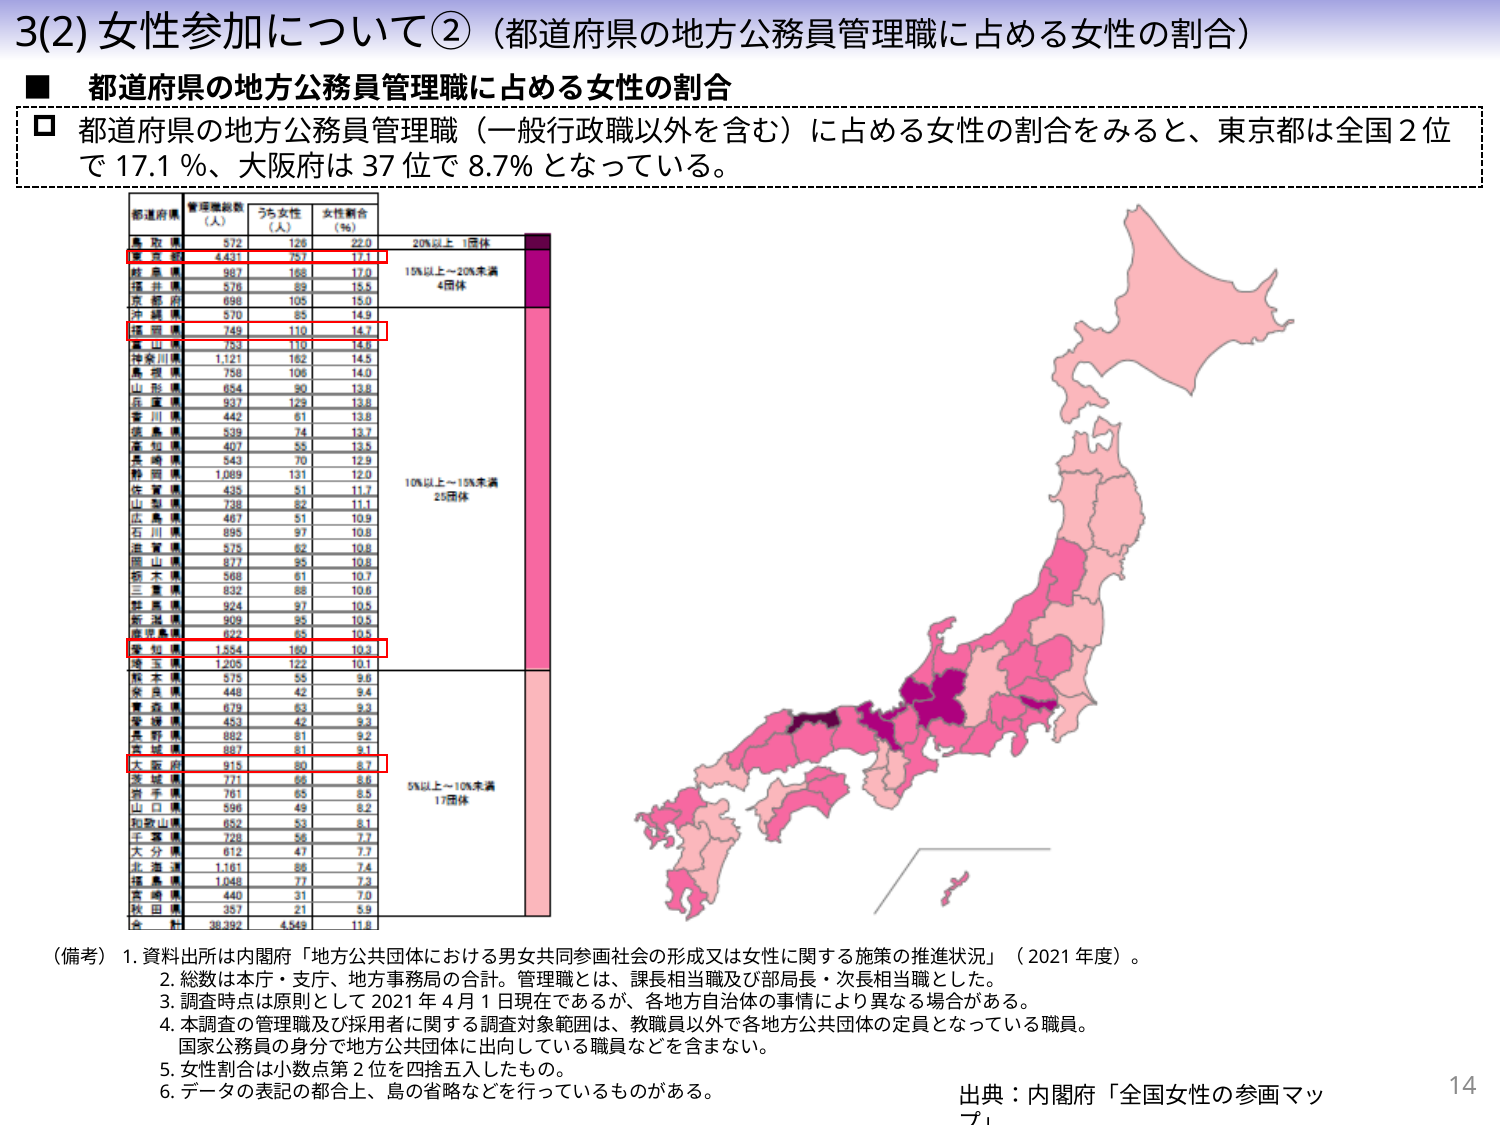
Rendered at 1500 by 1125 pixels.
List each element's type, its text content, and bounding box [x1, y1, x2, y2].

picture [124, 188, 1315, 930]
text_box 出典：内閣府「全国女性の参画マップ」 [944, 1110, 1362, 1125]
text_box 都道府県の地方公務員管理職（一般行政職以外を含む）に占める女性の割合をみると、東京都は全国２位で17.1％、大阪府は37位で8.7%となっている。 [16, 106, 1483, 188]
text_box ■ 都道府県の地方公務員管理職に占める女性の割合 [8, 61, 1339, 112]
text_box （備考）1.資料出所は内閣府「地方公共団体における男女共同参画社会の形成又は女性に関する施策の推進状況」（2021年度）。 2.総数は本庁・支庁、地方事務局の合計。管理職とは、課長相当職及び部局長・次長相当職とした。 3.調査時点は原則として2021年4月1日現在であるが、各地方自治体の事情により異なる場合がある。 4.本調査の管理職及び採用者に関する調査対象範囲は、教職員以外で各地方公共団体の定員となっている職員。 国家公務員の身分で地方公共団体に出向している職員などを含まない。 5.女性割合は小数点第2位を四捨五入したもの。 6.データの表記の都合上、島の省略などを行っているものがある。 [27, 937, 1407, 1110]
text_box 3(2)女性参加について②（都道府県の地方公務員管理職に占める女性の割合） [0, 0, 1500, 61]
slide_number 13 [1154, 1056, 1492, 1117]
